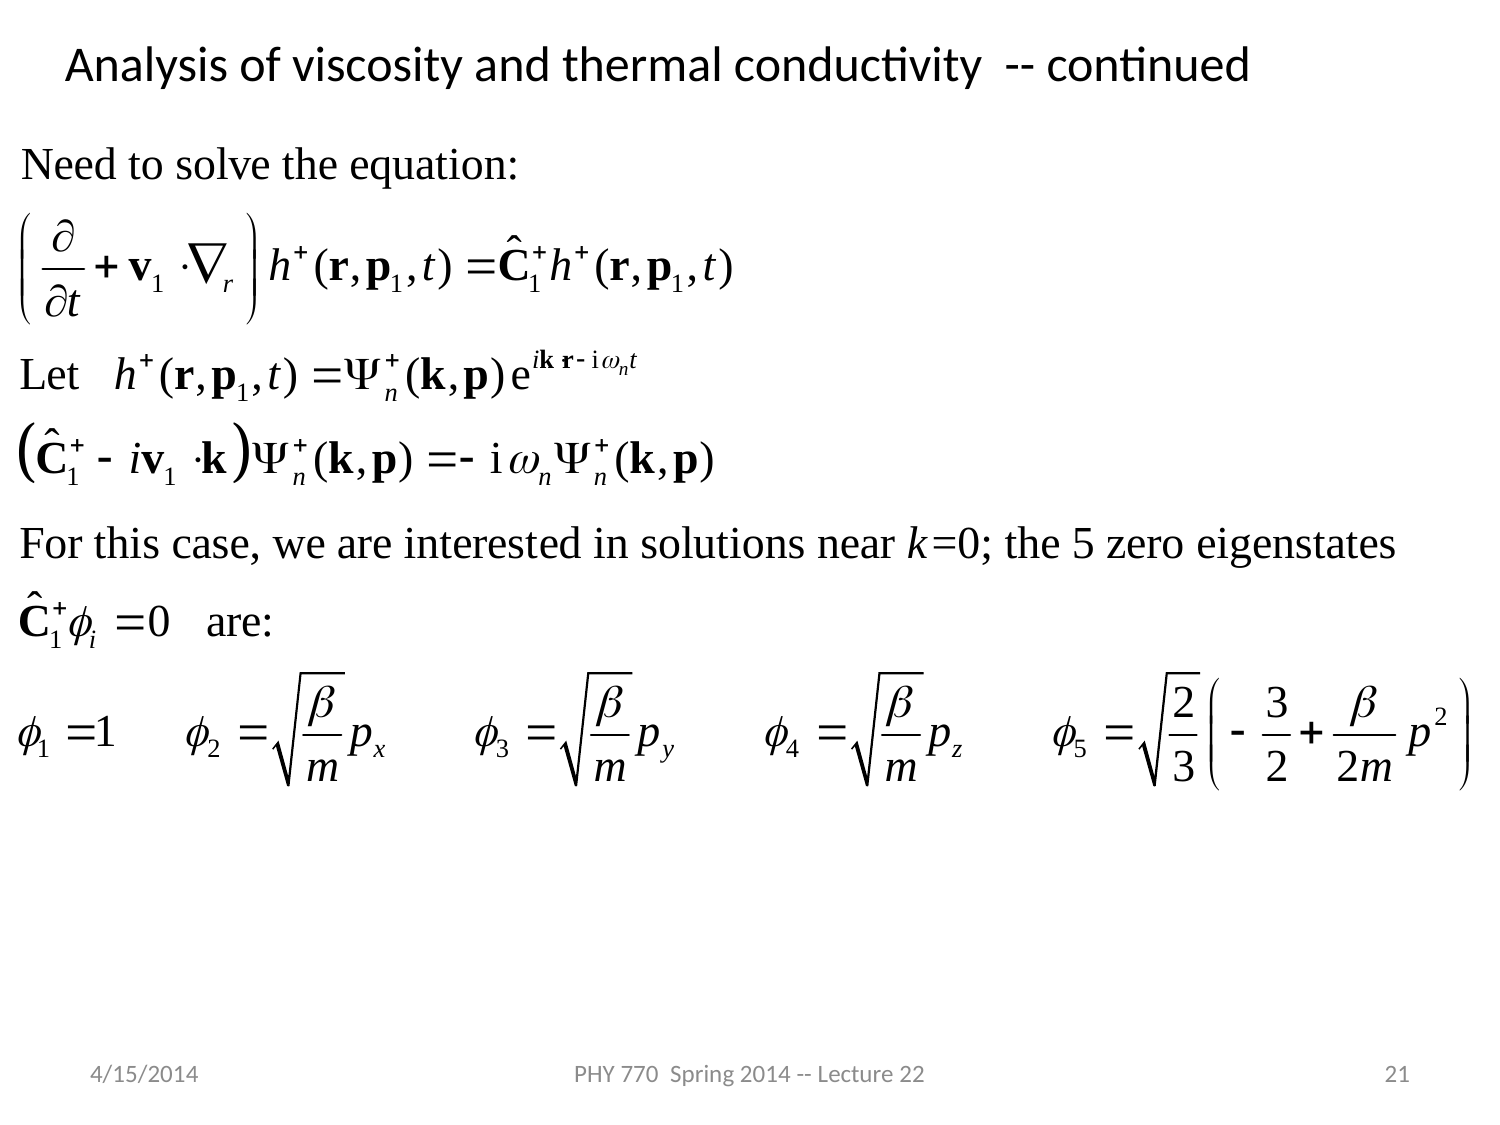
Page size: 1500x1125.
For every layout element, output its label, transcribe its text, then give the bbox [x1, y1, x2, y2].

slide_number 21 [1074, 1042, 1425, 1103]
footer PHY 770 Spring 2014 -- Lecture 22 [512, 1042, 988, 1103]
text_box Analysis of viscosity and thermal conductivity -- continued [50, 24, 1375, 100]
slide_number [75, 1042, 425, 1103]
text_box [12, 137, 1500, 799]
